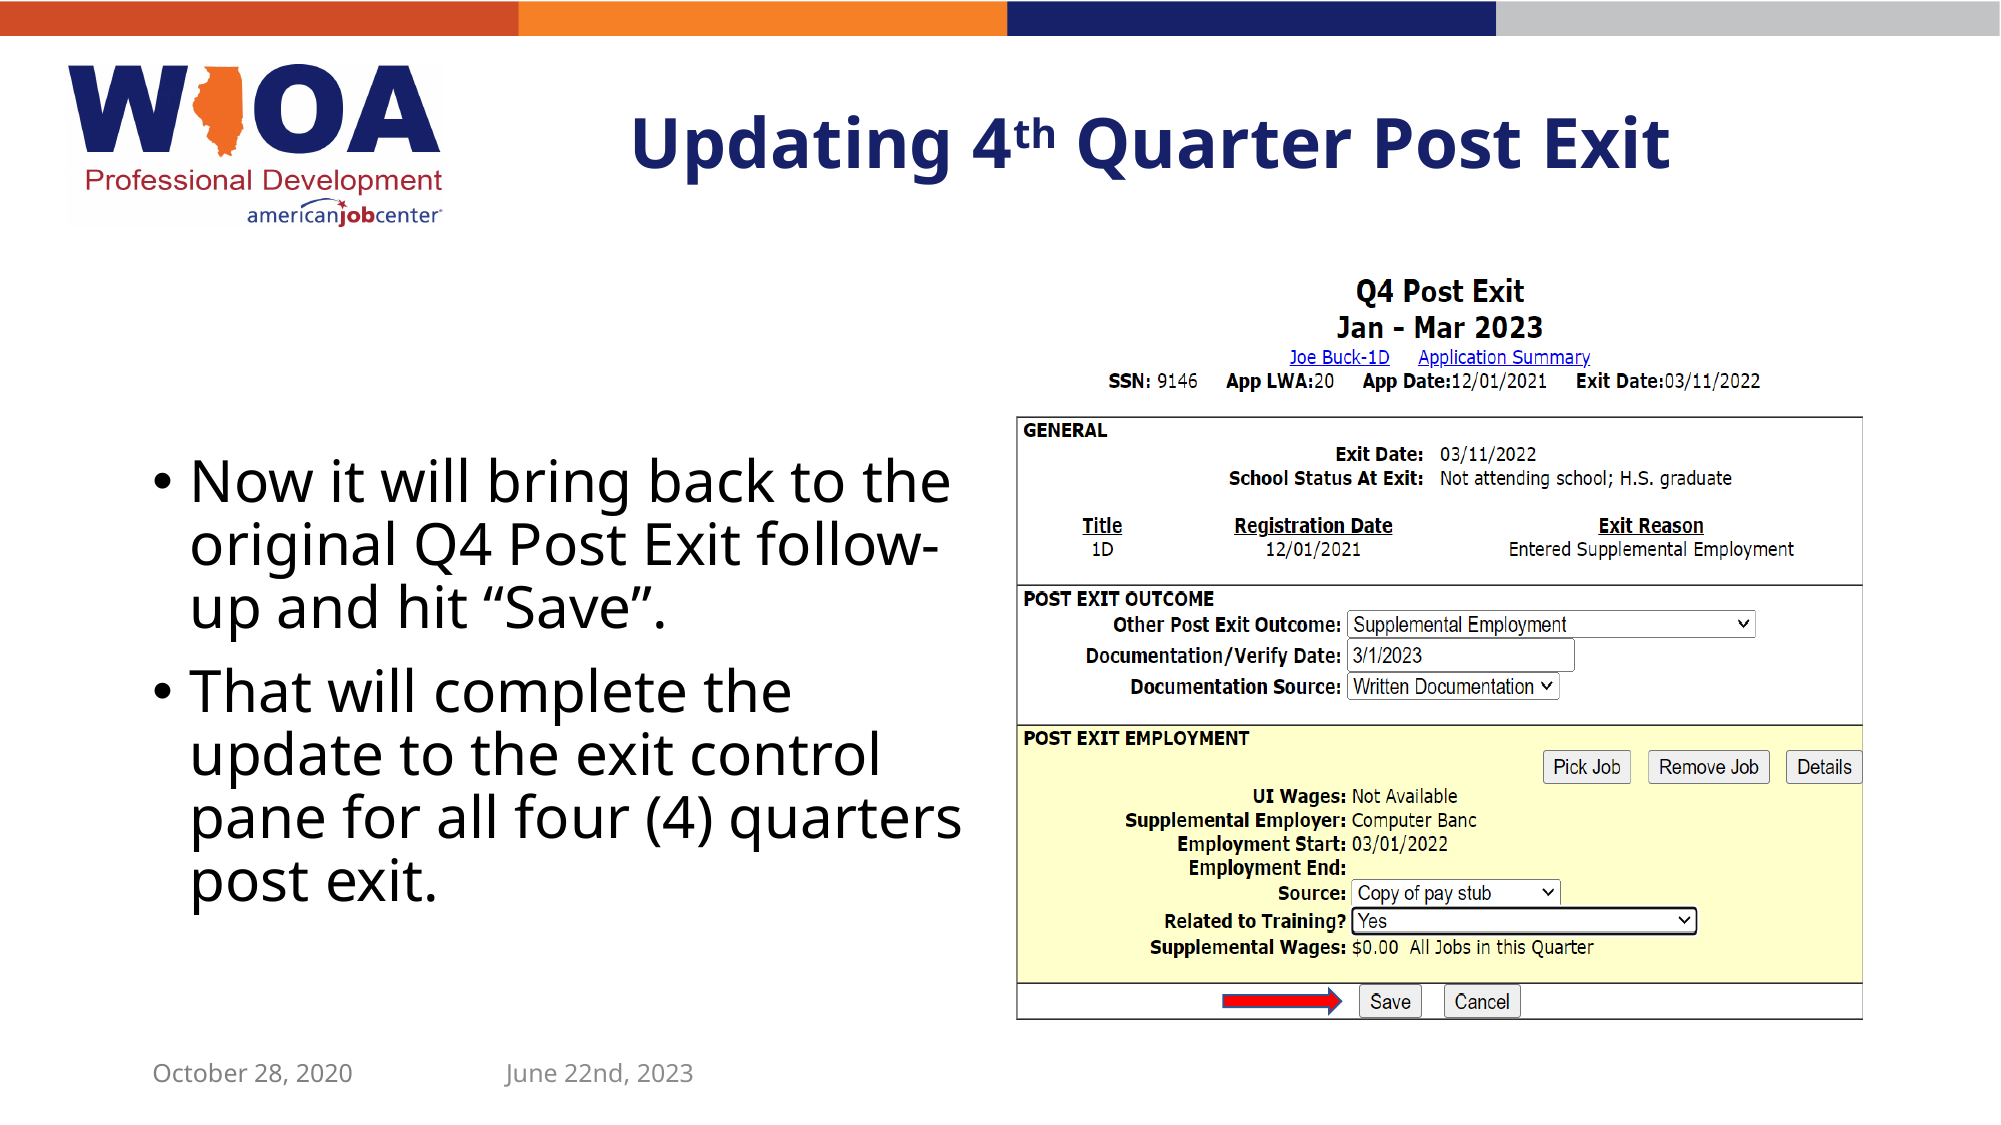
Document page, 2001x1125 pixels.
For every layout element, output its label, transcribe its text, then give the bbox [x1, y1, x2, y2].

picture [0, 0, 2000, 1125]
title Updating 4th Quarter Post Exit [526, 100, 1777, 193]
list Now it will bring back to the original Q4 Post Exit follow-up and hit “Save”. That will complete the update to the exit control pane for all four (4) quarters post exit. [137, 353, 988, 1014]
footer June 22nd, 2023 [0, 1042, 1200, 1103]
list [1012, 254, 1863, 1025]
